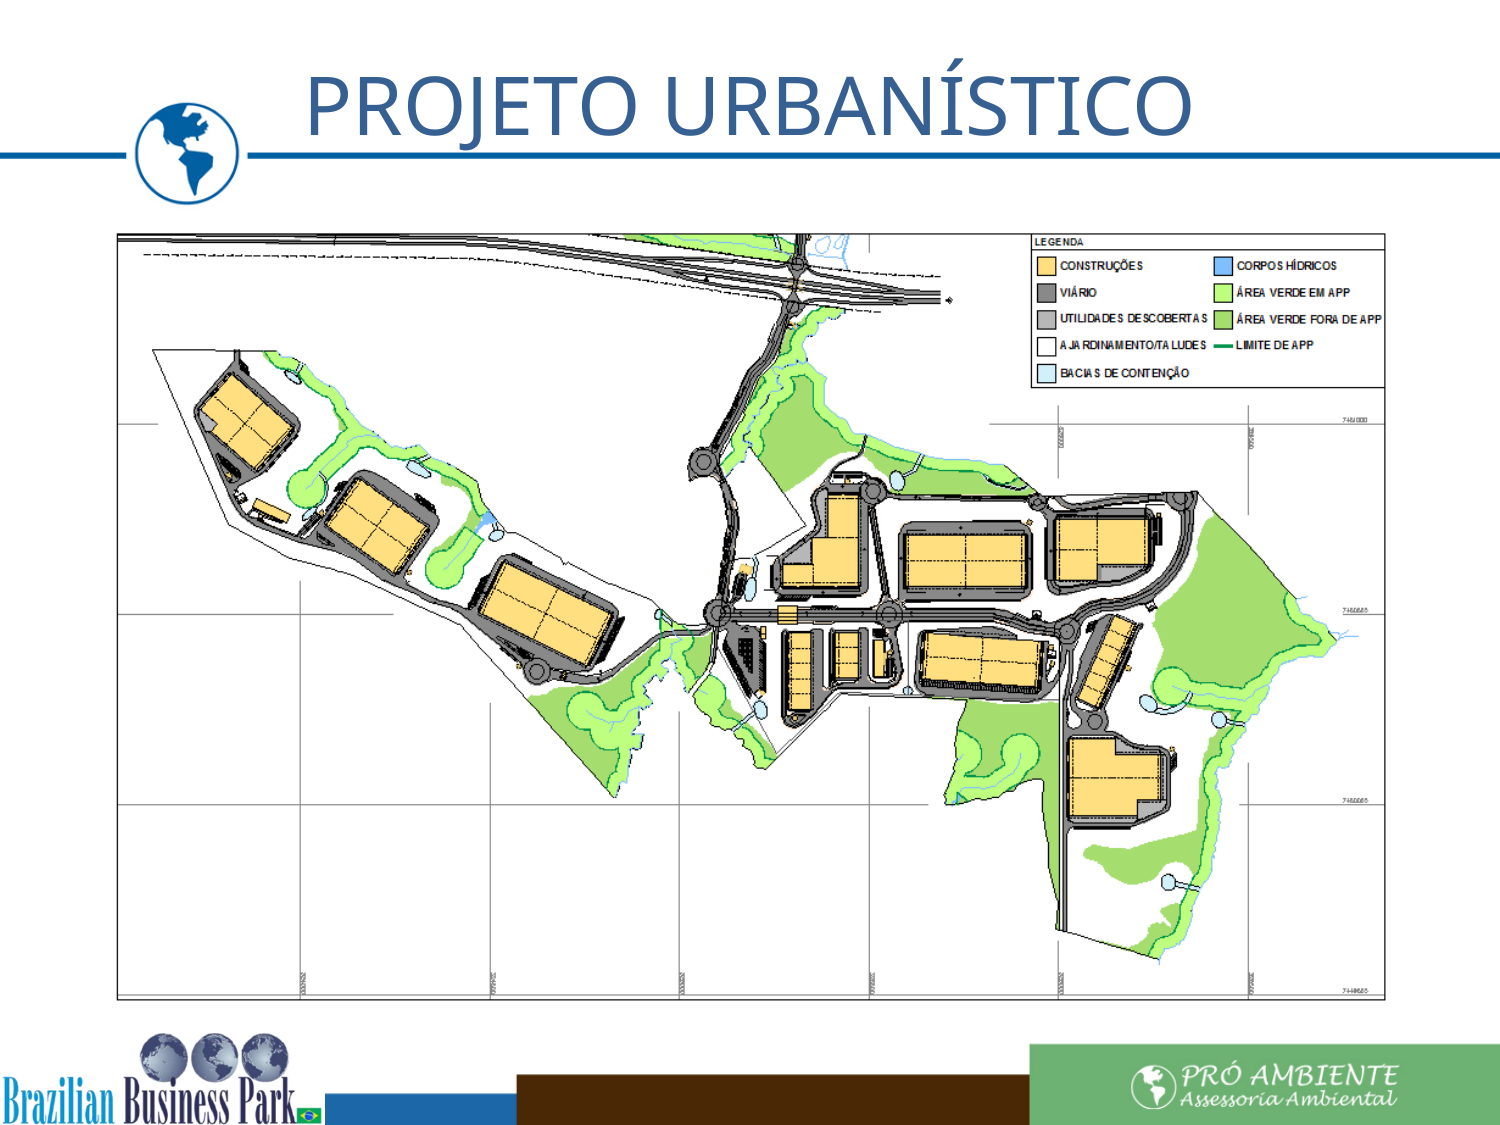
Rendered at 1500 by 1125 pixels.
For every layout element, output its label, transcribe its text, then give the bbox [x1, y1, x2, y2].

title PROJETO URBANÍSTICO [75, 45, 1425, 161]
picture [0, 0, 1500, 1125]
